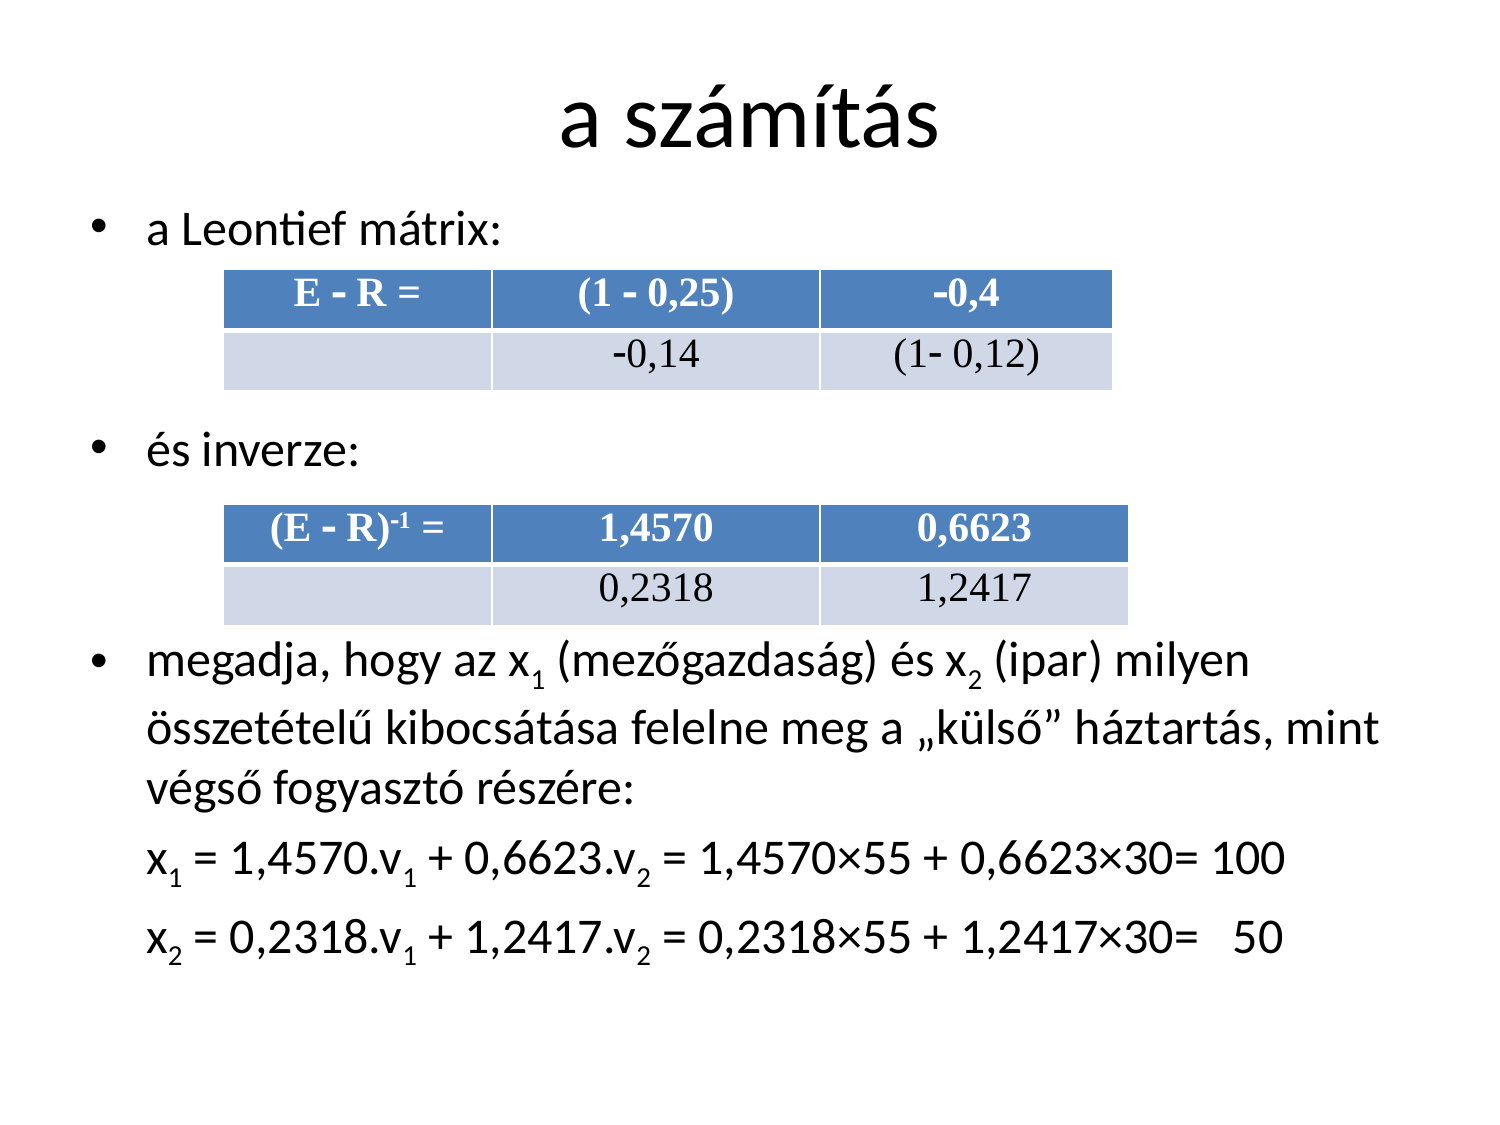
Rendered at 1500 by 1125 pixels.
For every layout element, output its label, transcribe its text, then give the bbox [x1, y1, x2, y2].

table_cell [224, 333, 491, 390]
table_cell (1 0,12) [821, 333, 1112, 390]
title a számítás [75, 45, 1425, 176]
table_header E  R = [224, 270, 491, 328]
table_cell 0,2318 [493, 567, 819, 625]
table_header 1,4570 [493, 505, 819, 562]
table_header (E  R)1 = [224, 505, 491, 562]
list a Leontief mátrix: és inverze: megadja, hogy az x1 (mezőgazdaság) és x2 (ipar) milyen összetételű kibocsátása felelne meg a „külső” háztartás, mint végső fogyasztó részére: x1 = 1,4570.v1 + 0,6623.v2 = 1,4570×55 + 0,6623×30= 100 x2 = 0,2318.v1 + 1,2417.v2 = 0,2318×55 + 1,2417×30= 50 [75, 187, 1425, 1005]
table_cell 1,2417 [821, 567, 1128, 625]
table_cell 0,14 [493, 333, 819, 390]
table_header 0,6623 [821, 505, 1128, 562]
table_header (1  0,25) [493, 270, 819, 328]
table_header 0,4 [821, 270, 1112, 328]
table_cell [224, 567, 491, 625]
